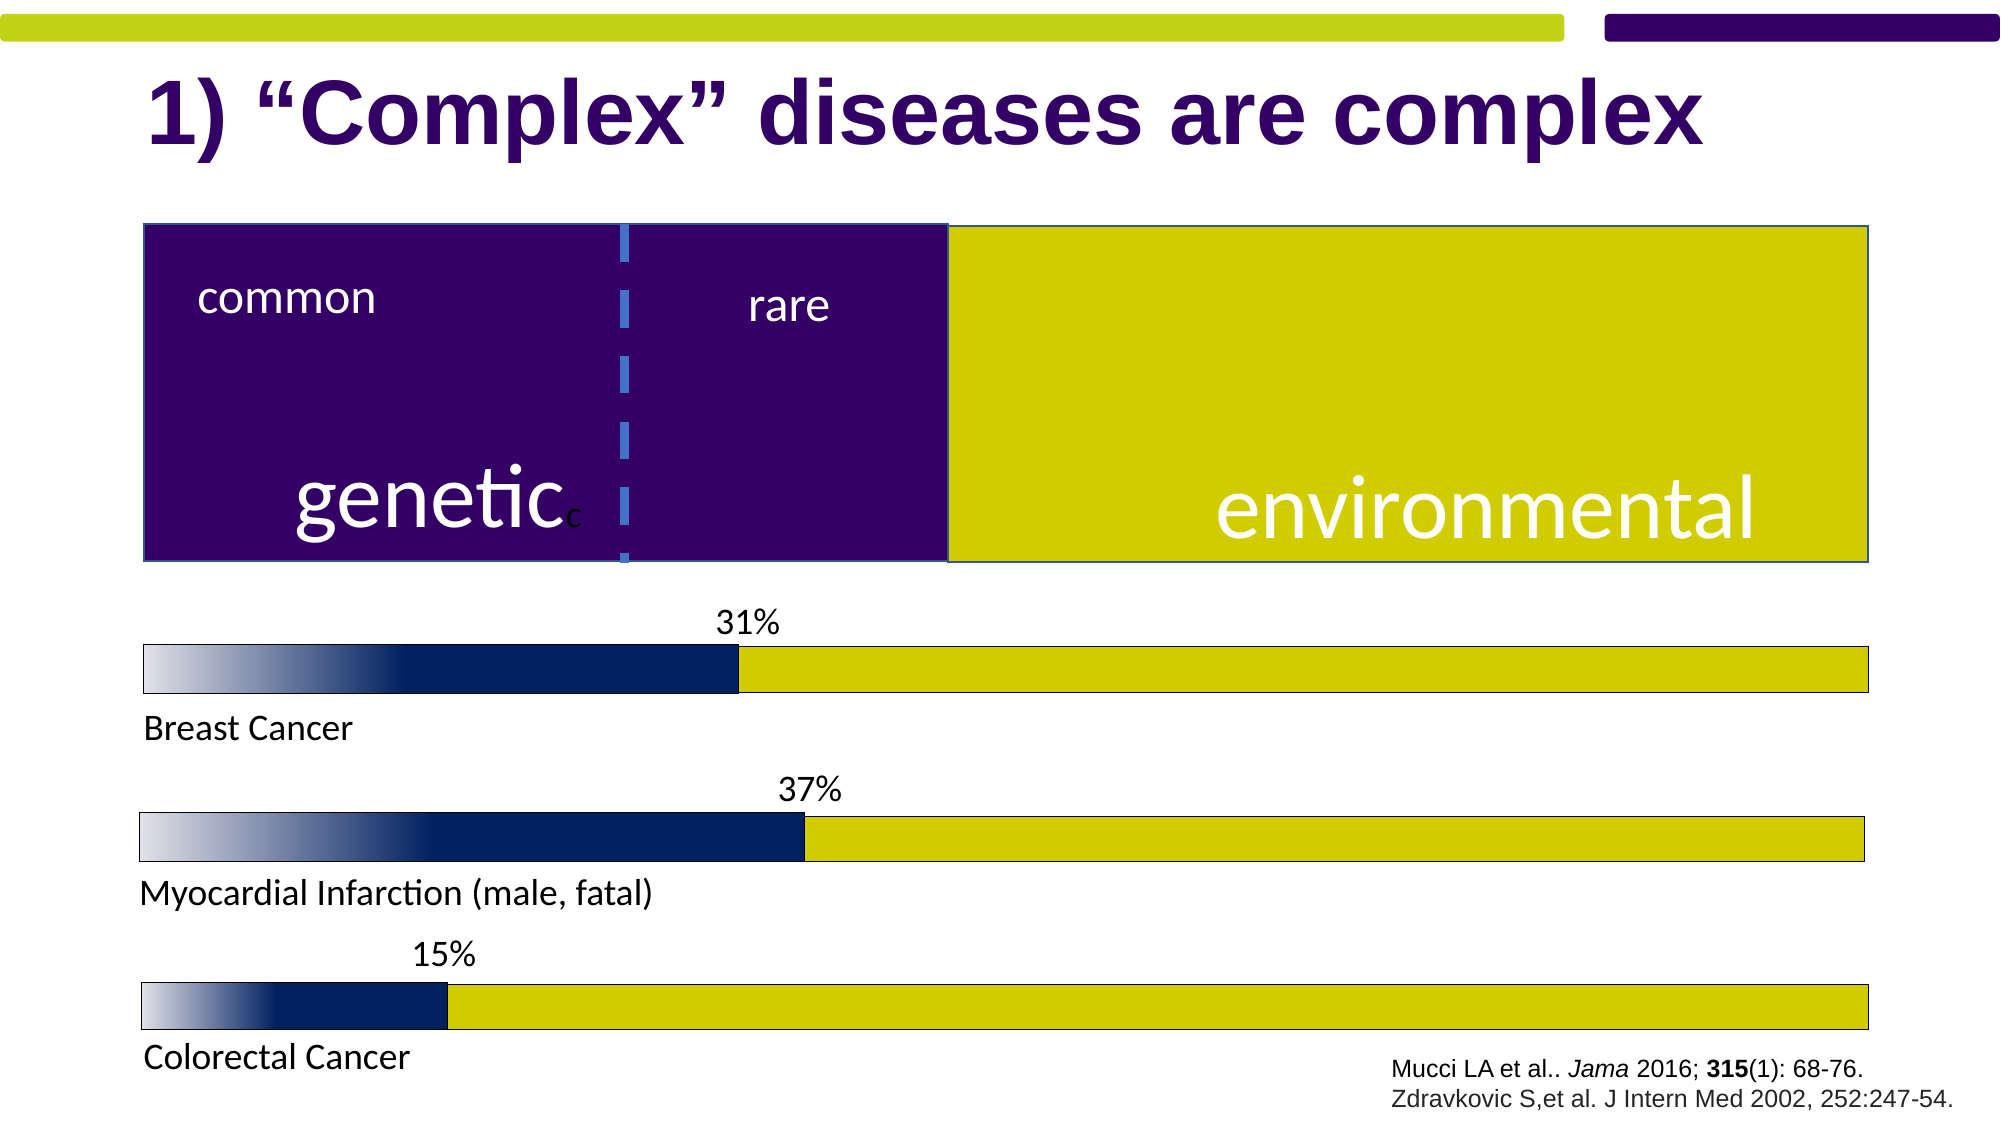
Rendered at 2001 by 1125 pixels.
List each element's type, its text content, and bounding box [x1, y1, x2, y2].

text_box common [182, 256, 420, 331]
text_box [625, 225, 947, 562]
text_box environmental [1200, 439, 1888, 564]
text_box [739, 646, 1869, 693]
text_box [947, 225, 1869, 563]
text_box Myocardial Infarction (male, fatal) [124, 860, 701, 921]
text_box [141, 982, 448, 1030]
text_box 31% [700, 589, 909, 650]
text_box 37% [762, 757, 971, 817]
text_box Mucci LA et al.. Jama 2016; 315(1): 68-76. Zdravkovic S,et al. J Intern Med 2002, 252:247-54. [1376, 1044, 2000, 1120]
text_box Colorectal Cancer [128, 1024, 438, 1085]
text_box [143, 644, 739, 694]
text_box geneticc [279, 428, 605, 554]
text_box [143, 225, 624, 562]
text_box [448, 984, 1869, 1030]
text_box [805, 816, 1865, 862]
text_box rare [733, 263, 925, 339]
title 1) “Complex” diseases are complex [131, 6, 1857, 225]
text_box [139, 812, 805, 862]
text_box Breast Cancer [128, 695, 438, 756]
text_box 15% [396, 921, 605, 982]
